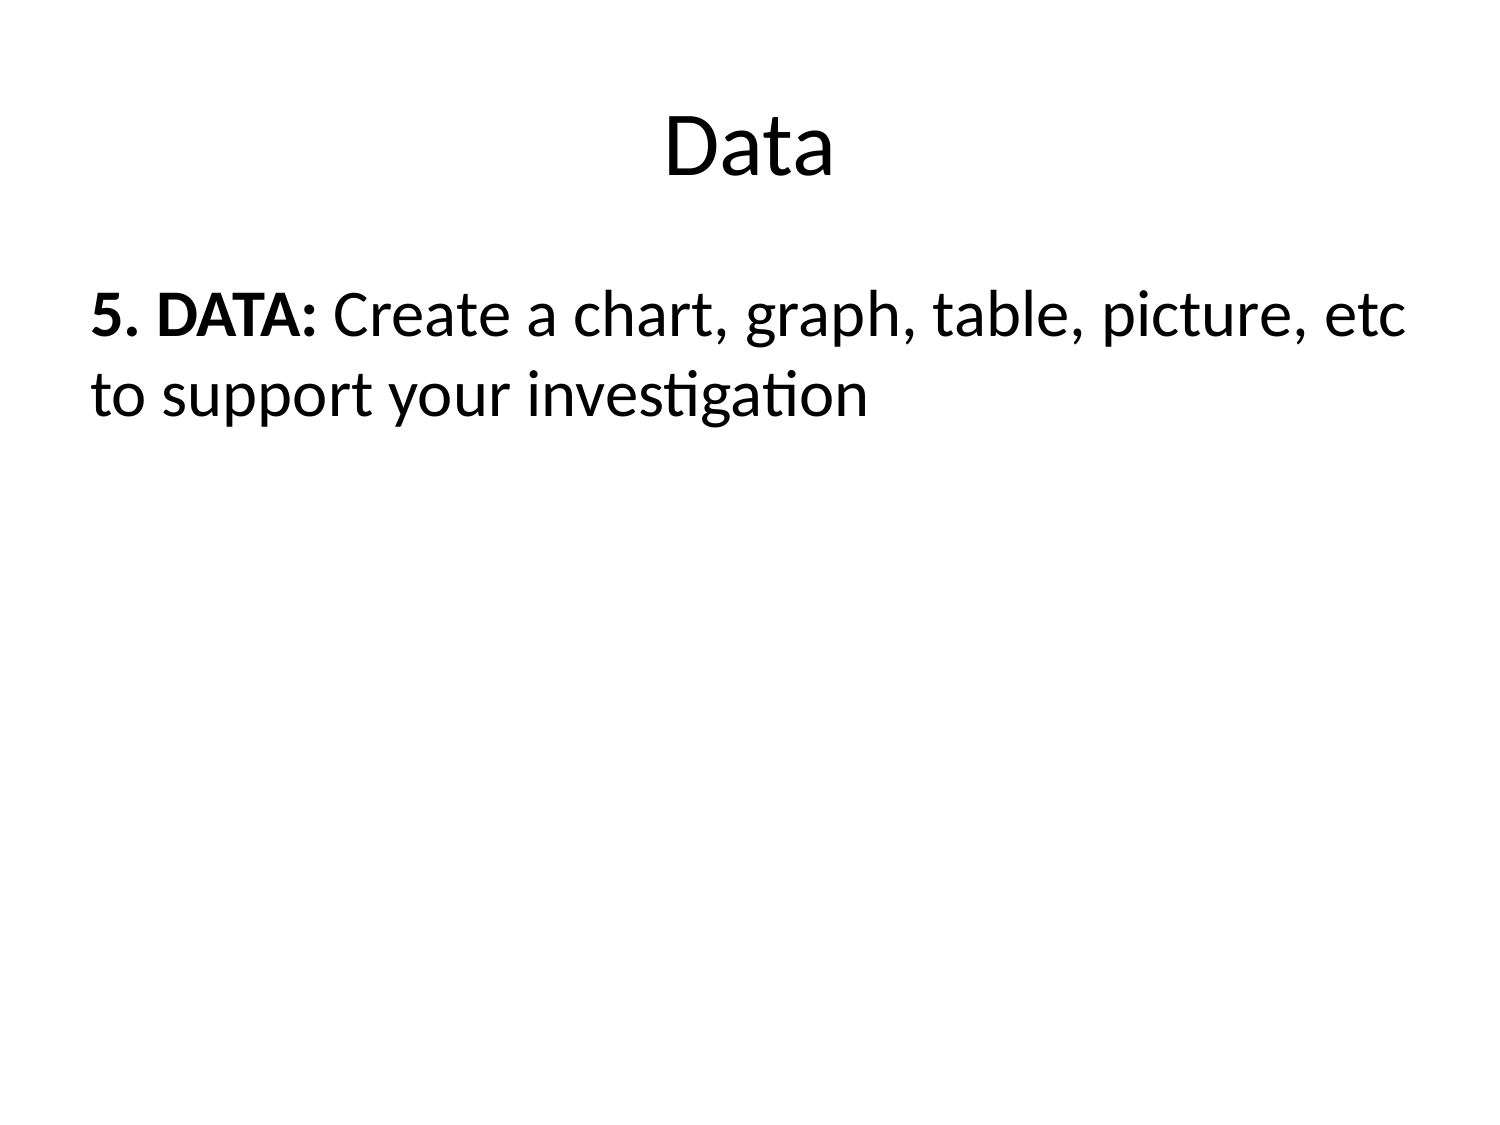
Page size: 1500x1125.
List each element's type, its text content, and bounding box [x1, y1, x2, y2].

title Data [75, 45, 1425, 233]
list 5. DATA: Create a chart, graph, table, picture, etc to support your investigation [75, 262, 1425, 1005]
